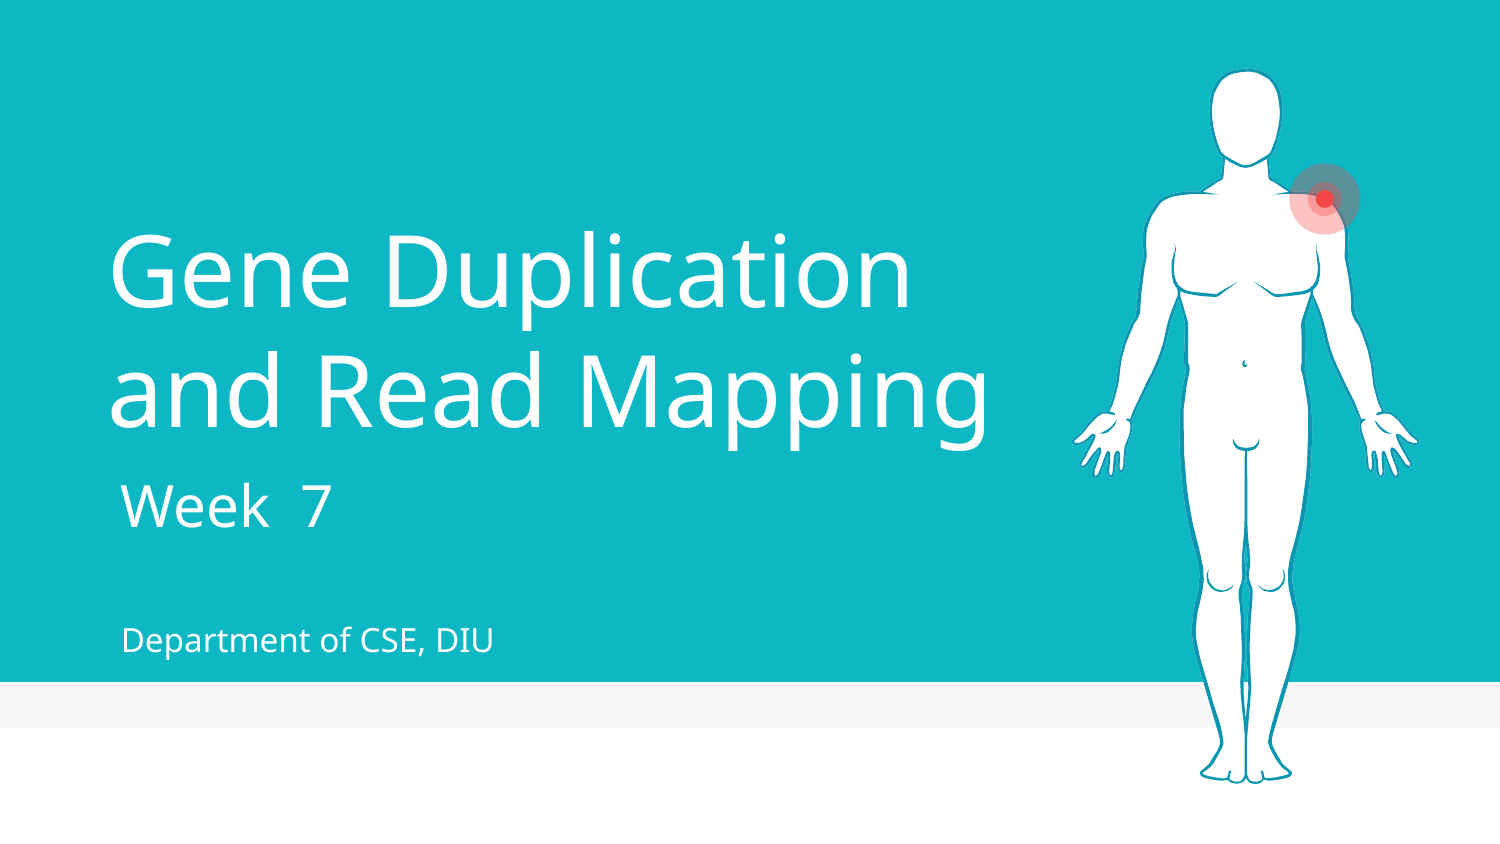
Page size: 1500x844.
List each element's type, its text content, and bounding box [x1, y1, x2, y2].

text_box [1288, 163, 1361, 235]
title Gene Duplication and Read Mapping [92, 63, 1013, 463]
text_box Week 7 [105, 462, 911, 547]
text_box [1071, 68, 1420, 785]
text_box Department of CSE, DIU [105, 611, 895, 667]
